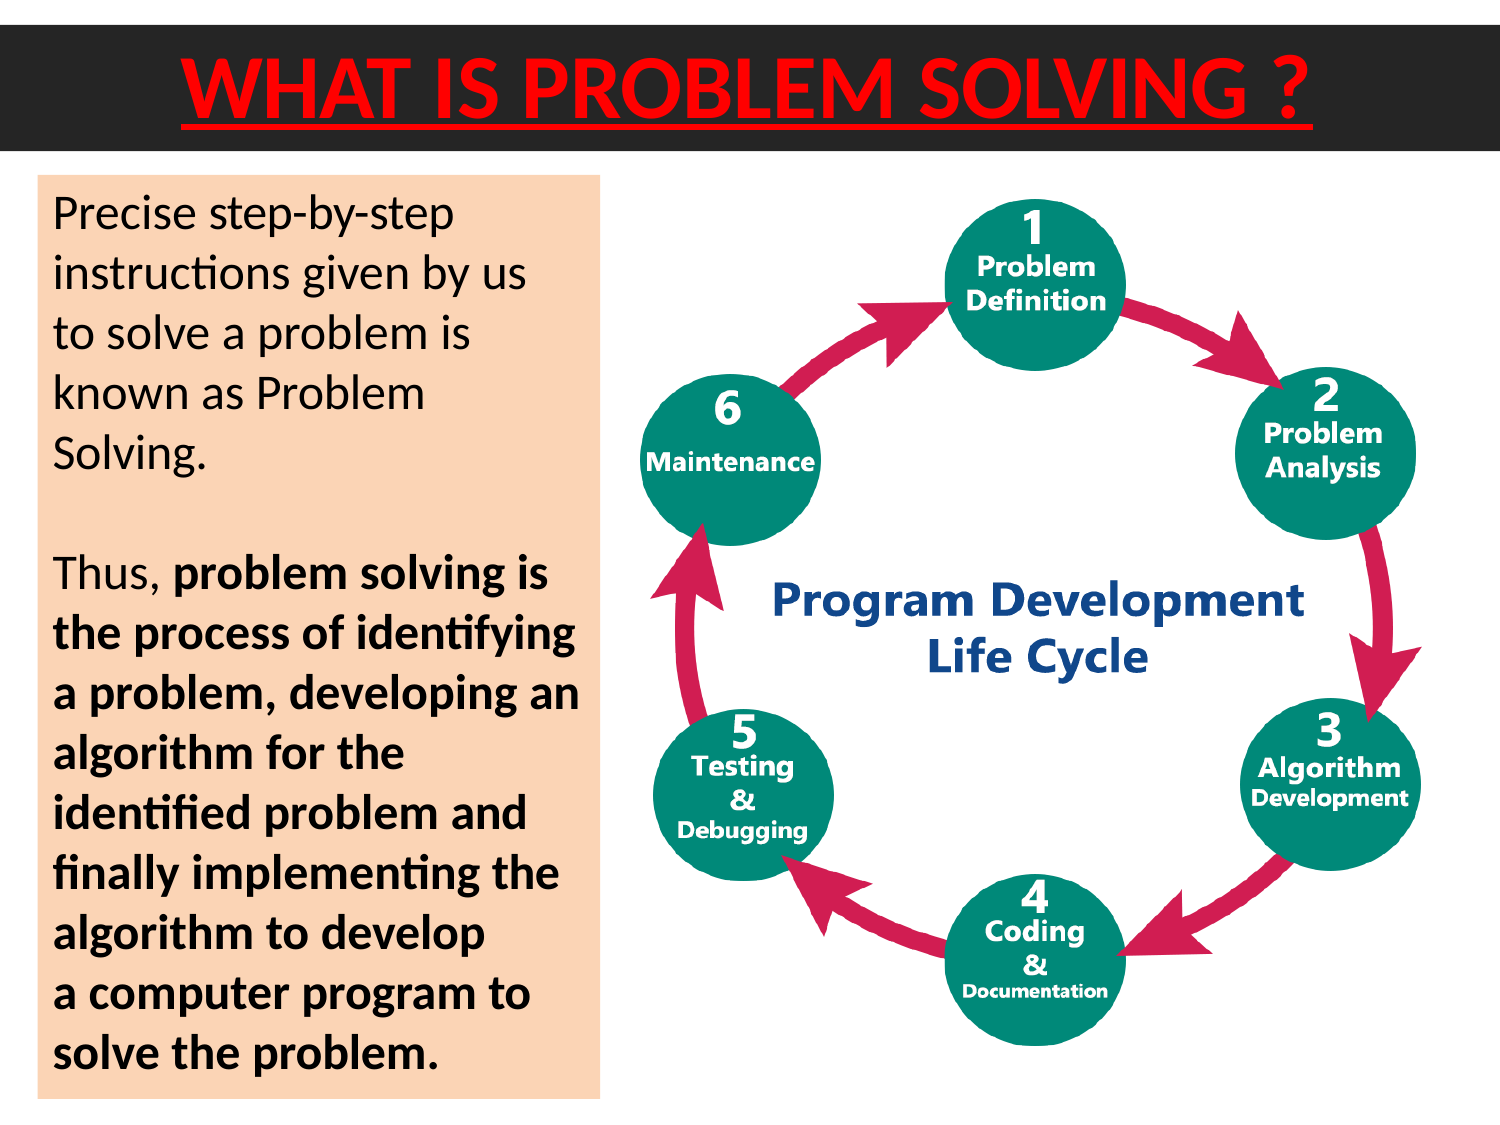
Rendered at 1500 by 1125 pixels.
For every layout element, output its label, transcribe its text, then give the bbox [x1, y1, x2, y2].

text_box [0, 24, 88, 152]
title WHAT IS PROBLEM SOLVING ? [88, 11, 1412, 215]
text_box [37, 174, 601, 1099]
text_box [1412, 24, 1500, 152]
text_box Precise step-by-step instructions given by us to solve a problem is known as Problem Solving. Thus, problem solving is the process of identifying a problem, developing an algorithm for the identified problem and finally implementing the algorithm to develop a computer program to solve the problem. [50, 177, 582, 1080]
picture [574, 184, 1500, 1063]
